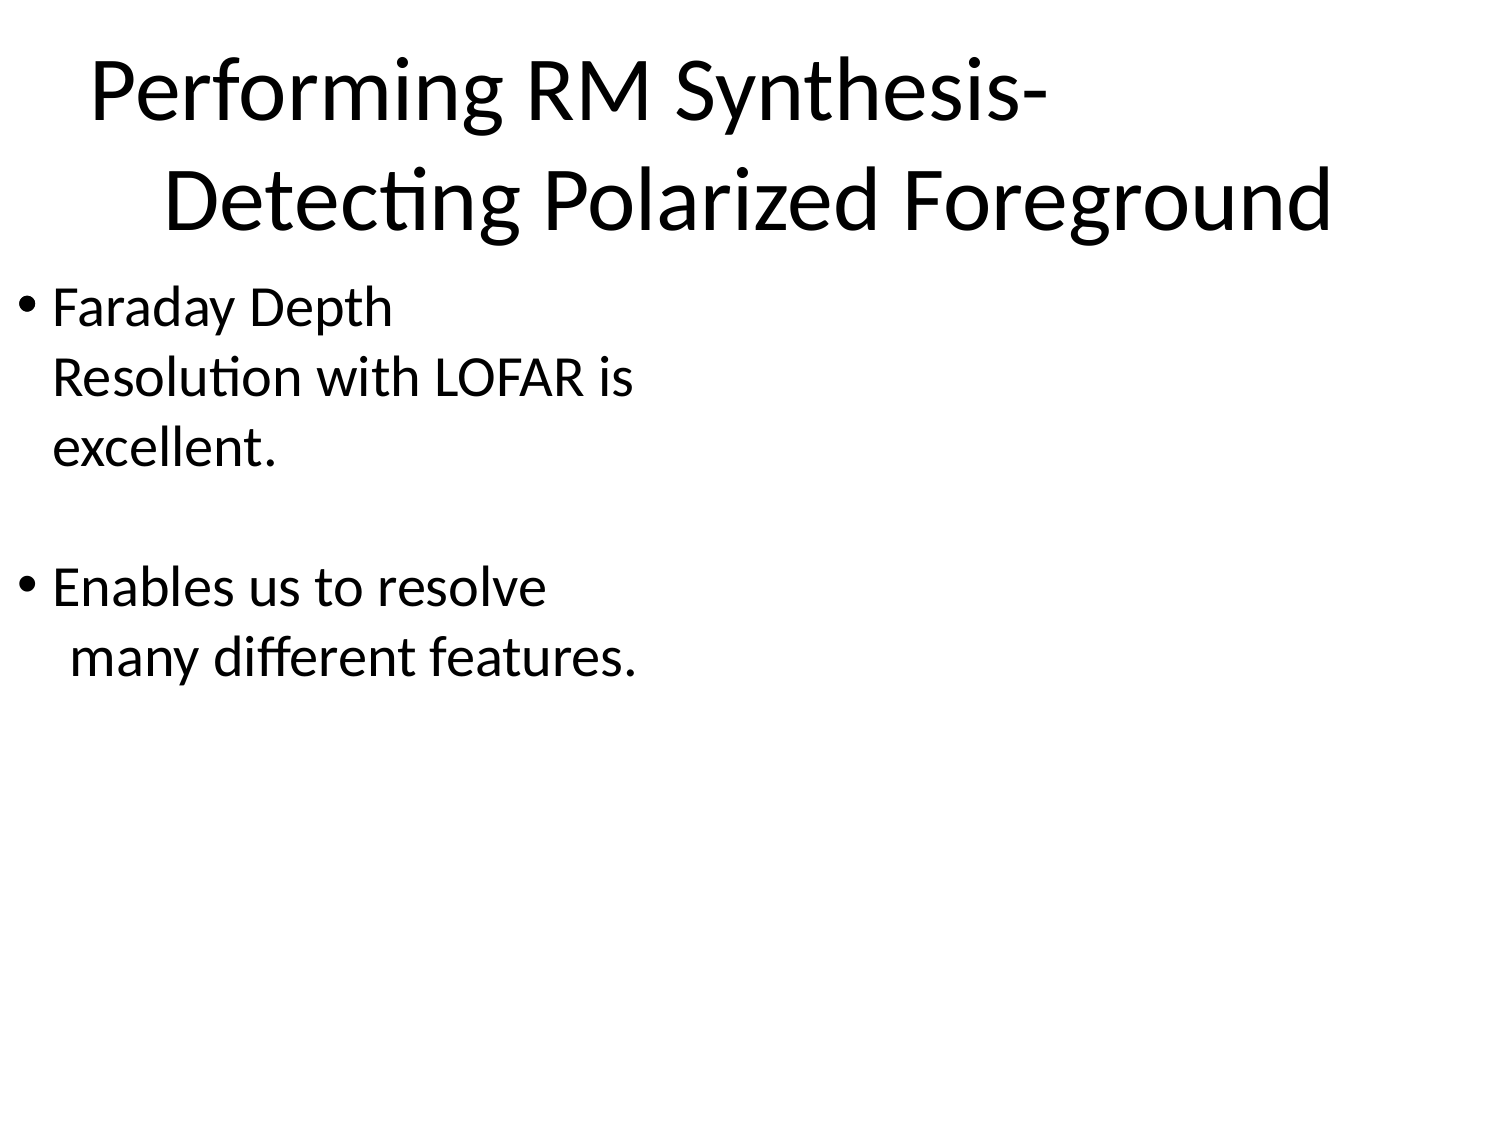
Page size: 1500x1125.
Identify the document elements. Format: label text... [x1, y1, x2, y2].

text_box Performing RM Synthesis- Detecting Polarized Foreground [75, 45, 1425, 233]
text_box [2, 261, 668, 905]
